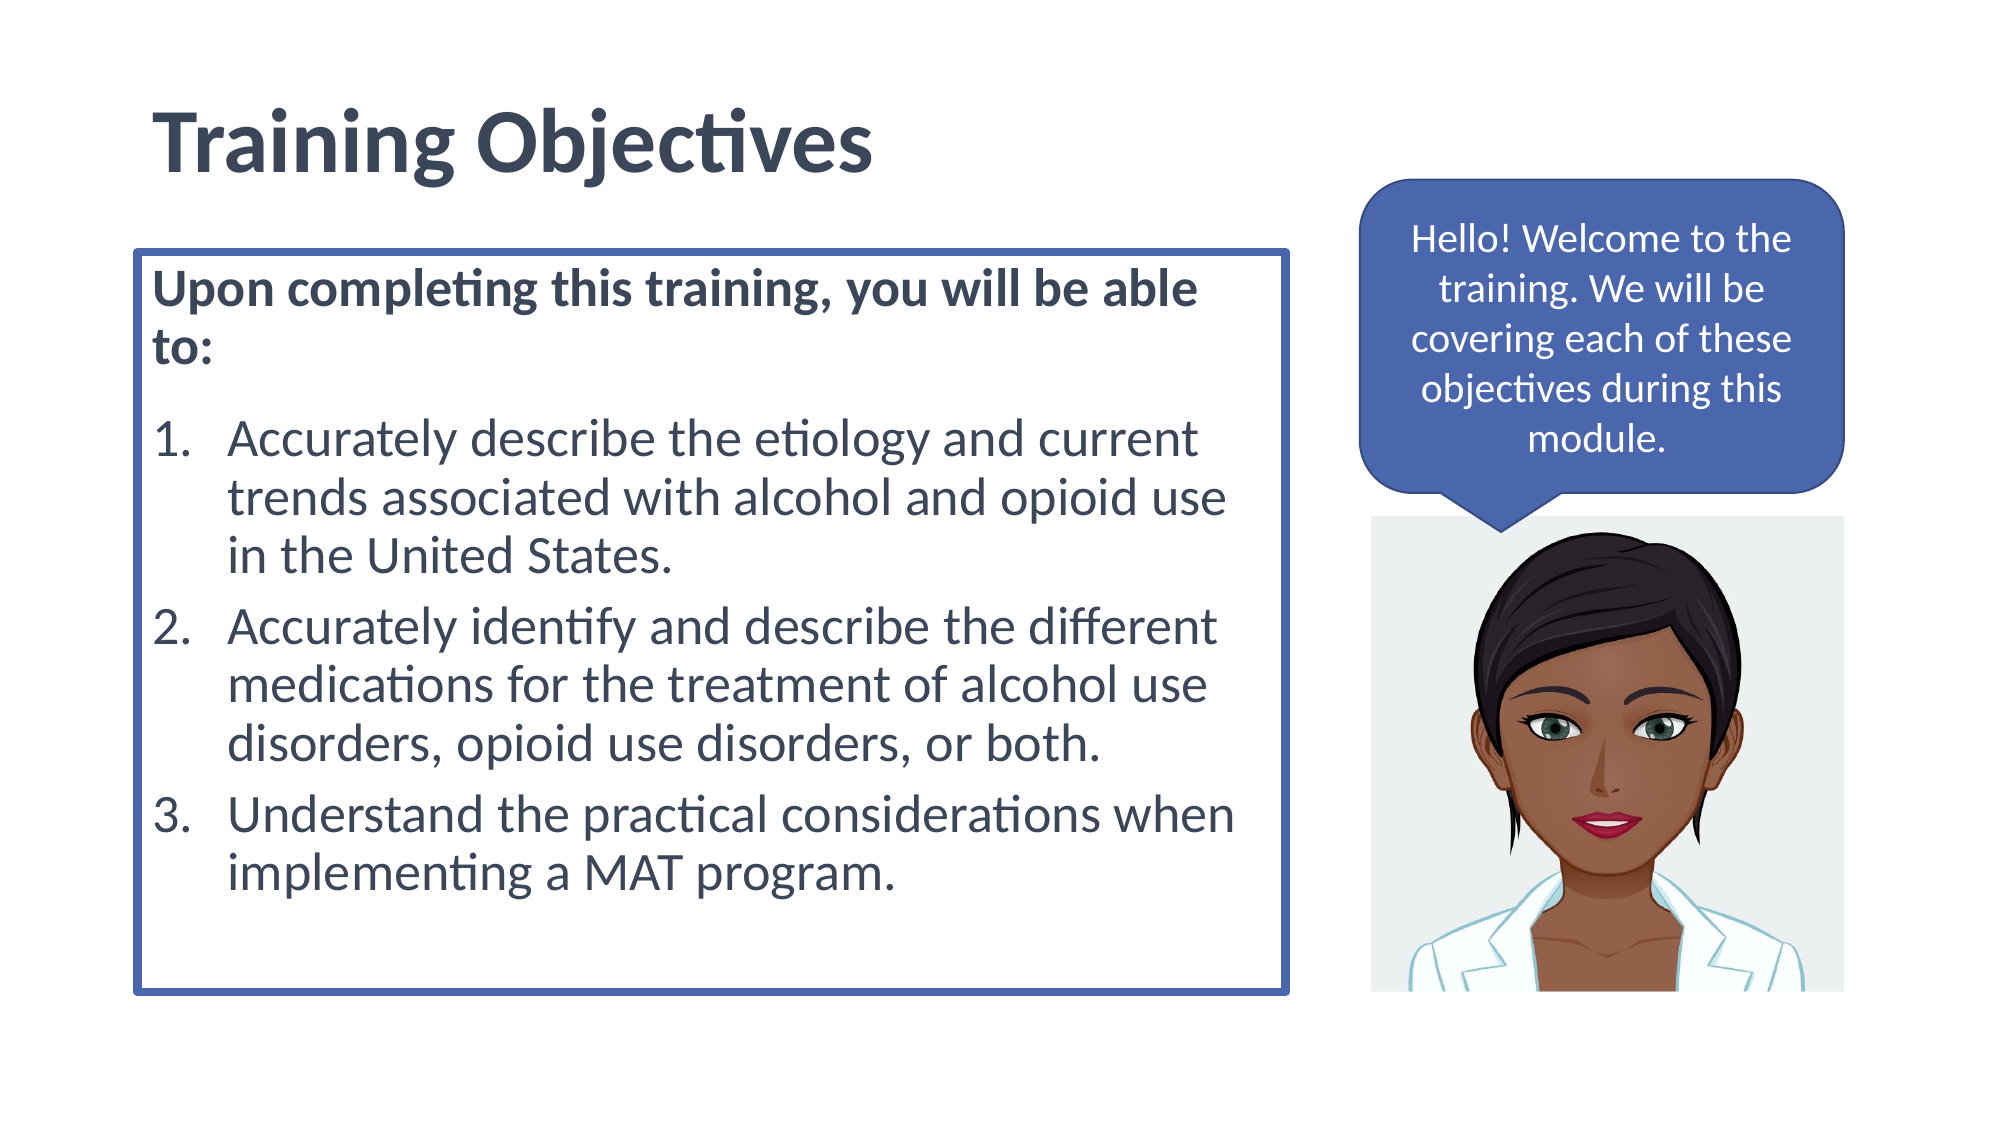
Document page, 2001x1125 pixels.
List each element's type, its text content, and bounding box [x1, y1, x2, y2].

list Upon completing this training, you will be able to: Accurately describe the etiology and current trends associated with alcohol and opioid use in the United States. Accurately identify and describe the different medications for the treatment of alcohol use disorders, opioid use disorders, or both. Understand the practical considerations when implementing a MAT program. [137, 251, 1286, 992]
picture [1371, 516, 1844, 992]
title Training Objectives [137, 34, 1863, 252]
text_box Hello! Welcome to the training. We will be covering each of these objectives during this module. [1358, 178, 1845, 516]
